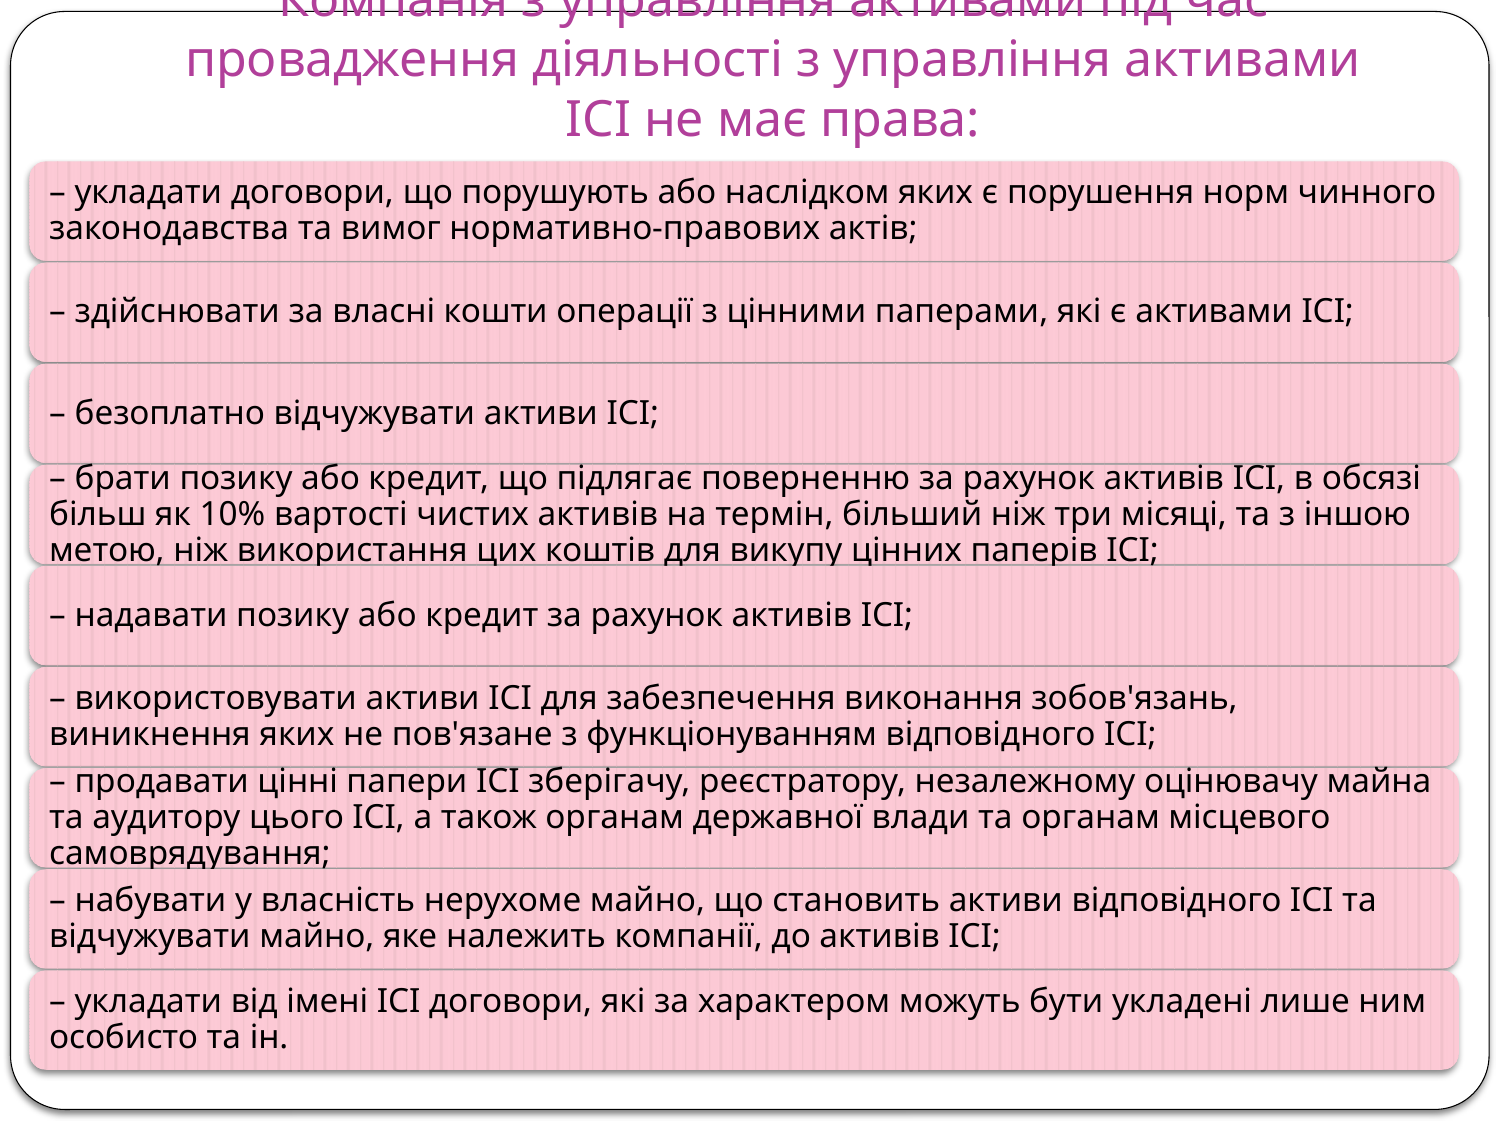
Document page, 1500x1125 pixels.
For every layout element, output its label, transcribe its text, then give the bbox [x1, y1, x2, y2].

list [29, 160, 1459, 1071]
title Компанія з управління активами під час провадження діяльності з управління активами ІСІ не має права: [135, 19, 1411, 159]
